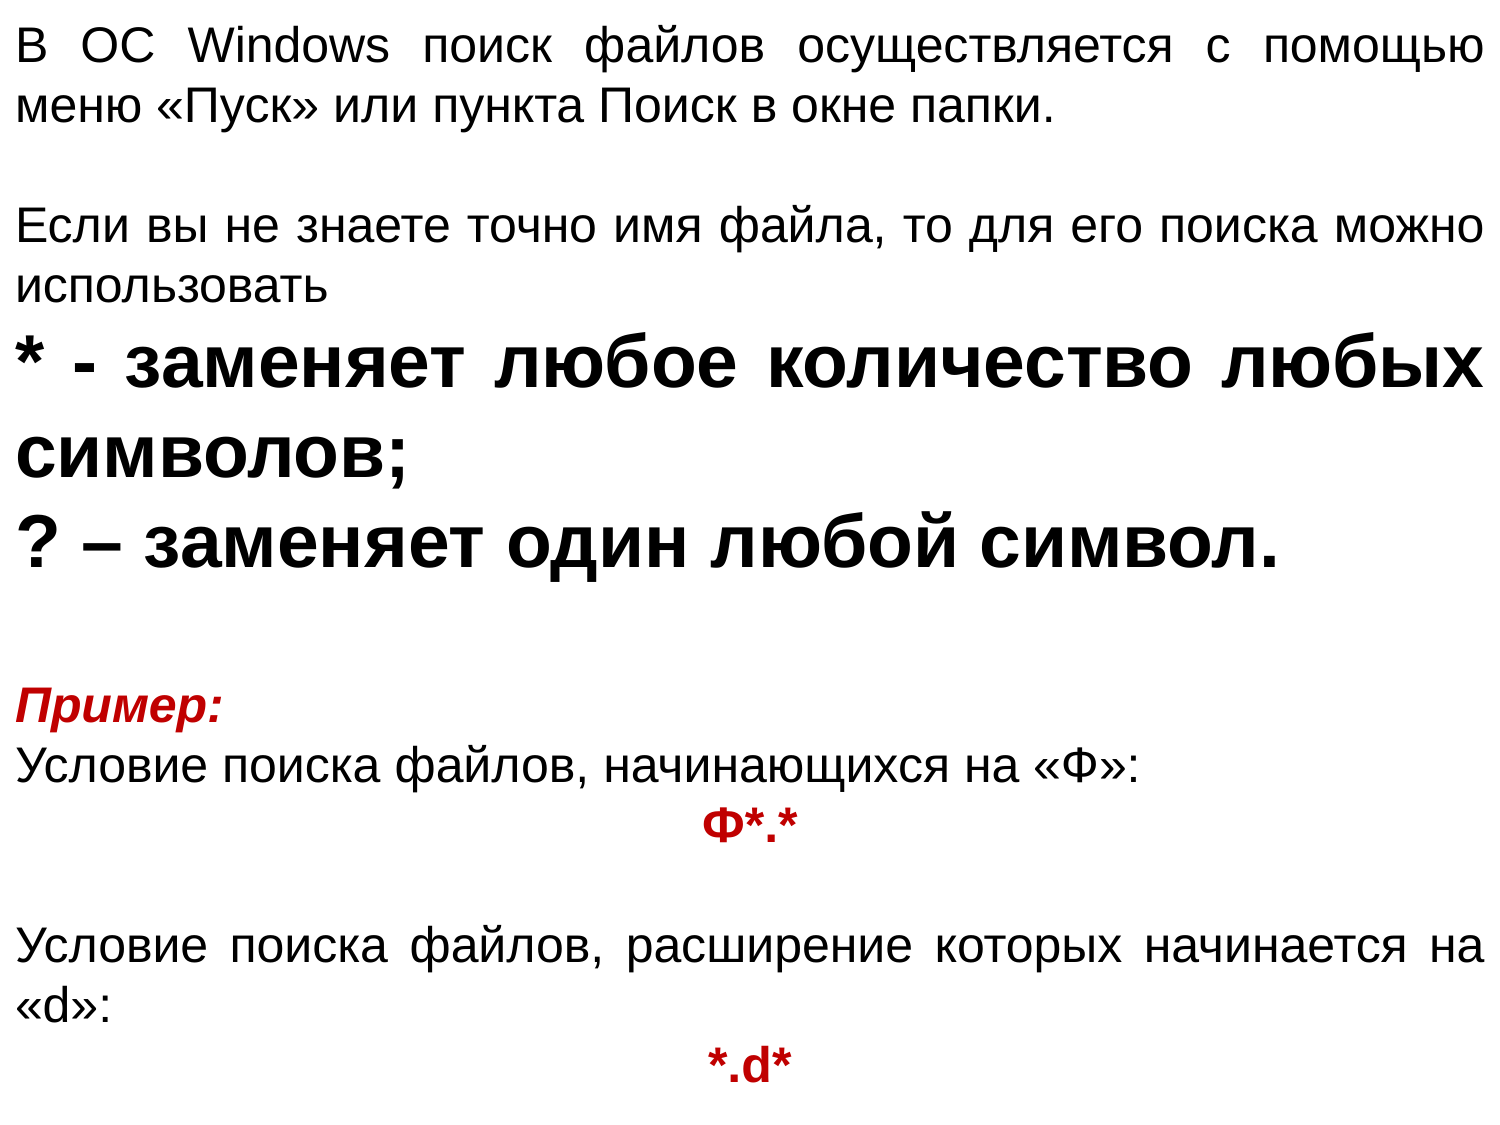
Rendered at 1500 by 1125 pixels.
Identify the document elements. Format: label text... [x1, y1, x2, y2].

text_box В ОС Windows поиск файлов осуществляется с помощью меню «Пуск» или пункта Поиск в окне папки. Если вы не знаете точно имя файла, то для его поиска можно использовать * - заменяет любое количество любых символов; ? – заменяет один любой символ. Пример: Условие поиска файлов, начинающихся на «Ф»: Ф*.* Условие поиска файлов, расширение которых начинается на «d»: *.d* [0, 5, 1500, 1101]
